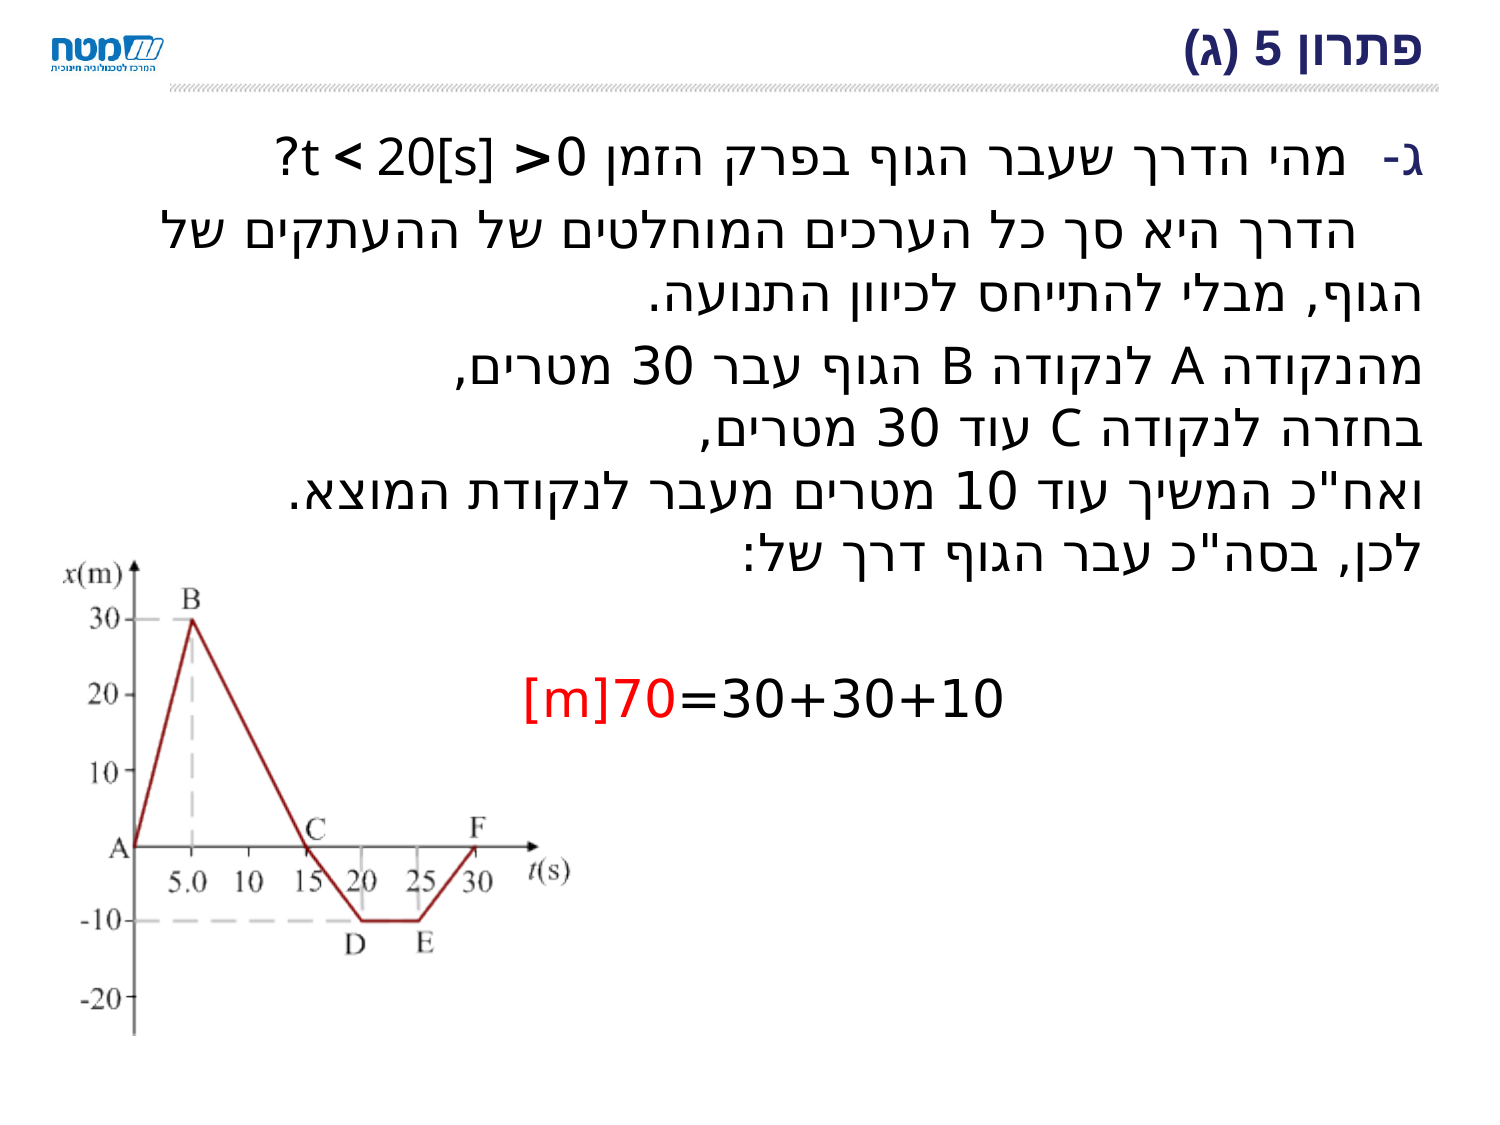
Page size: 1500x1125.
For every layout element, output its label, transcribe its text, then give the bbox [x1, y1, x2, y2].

picture [41, 30, 165, 79]
picture [62, 550, 573, 1036]
list מהי הדרך שעבר הגוף בפרק הזמן 0< t < 20[s]? הדרך היא סך כל הערכים המוחלטים של ההעתקים של הגוף, מבלי להתייחס לכיוון התנועה. מהנקודה A לנקודה B הגוף עבר 30 מטרים, בחזרה לנקודה C עוד 30 מטרים, ואח"כ המשיך עוד 10 מטרים מעבר לנקודת המוצא. לכן, בסה"כ עבר הגוף דרך של: 30+30+10=70[m] [88, 116, 1440, 729]
title פתרון 5 (ג) [178, 15, 1439, 75]
picture [170, 81, 1439, 97]
